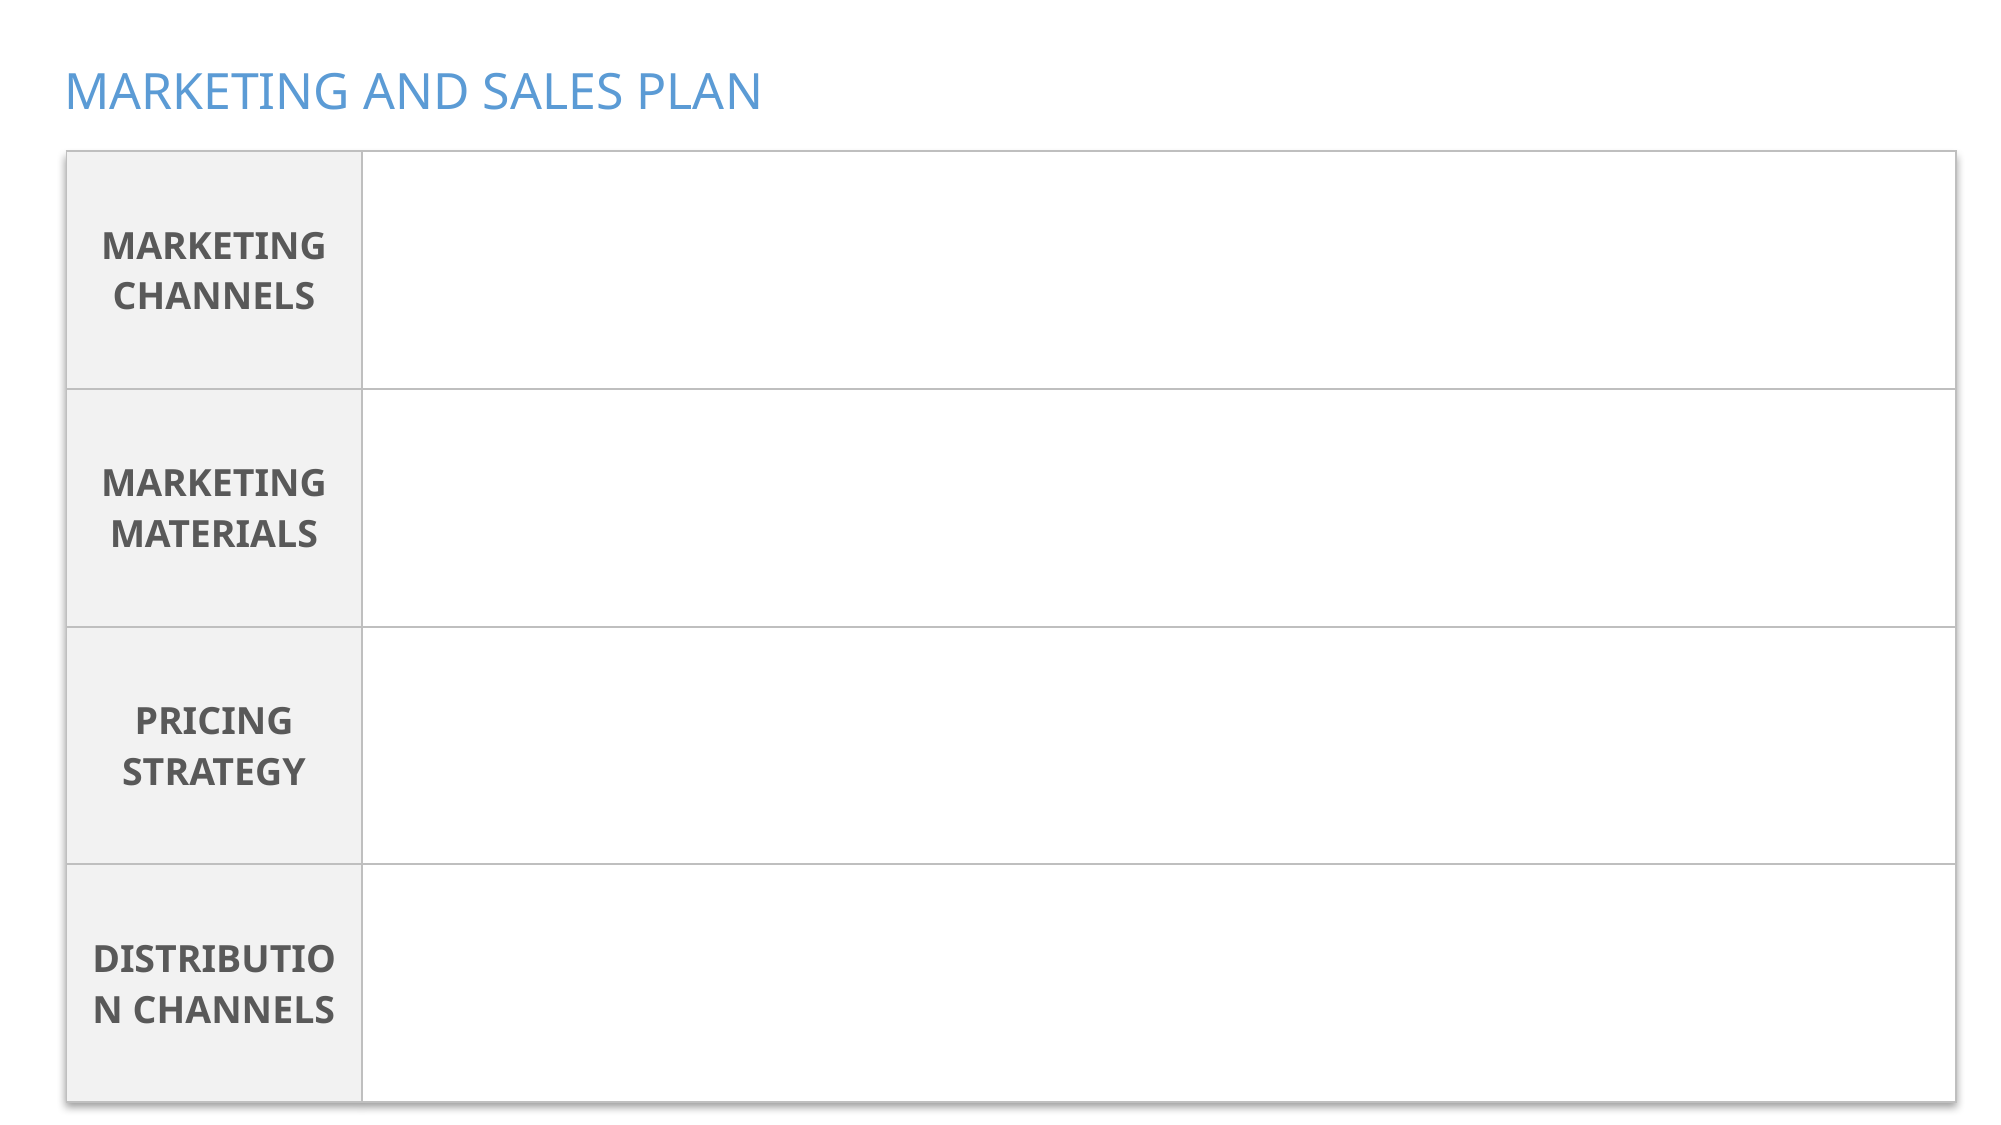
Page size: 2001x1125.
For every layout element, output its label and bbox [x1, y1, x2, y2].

table_header [67, 152, 361, 388]
table_cell [363, 865, 1955, 1101]
table_header [363, 152, 1955, 388]
table_cell [67, 390, 361, 626]
text_box [49, 51, 1261, 127]
table_cell [363, 628, 1955, 863]
table_cell [363, 390, 1955, 626]
table_cell [67, 865, 361, 1101]
table_cell [67, 628, 361, 863]
